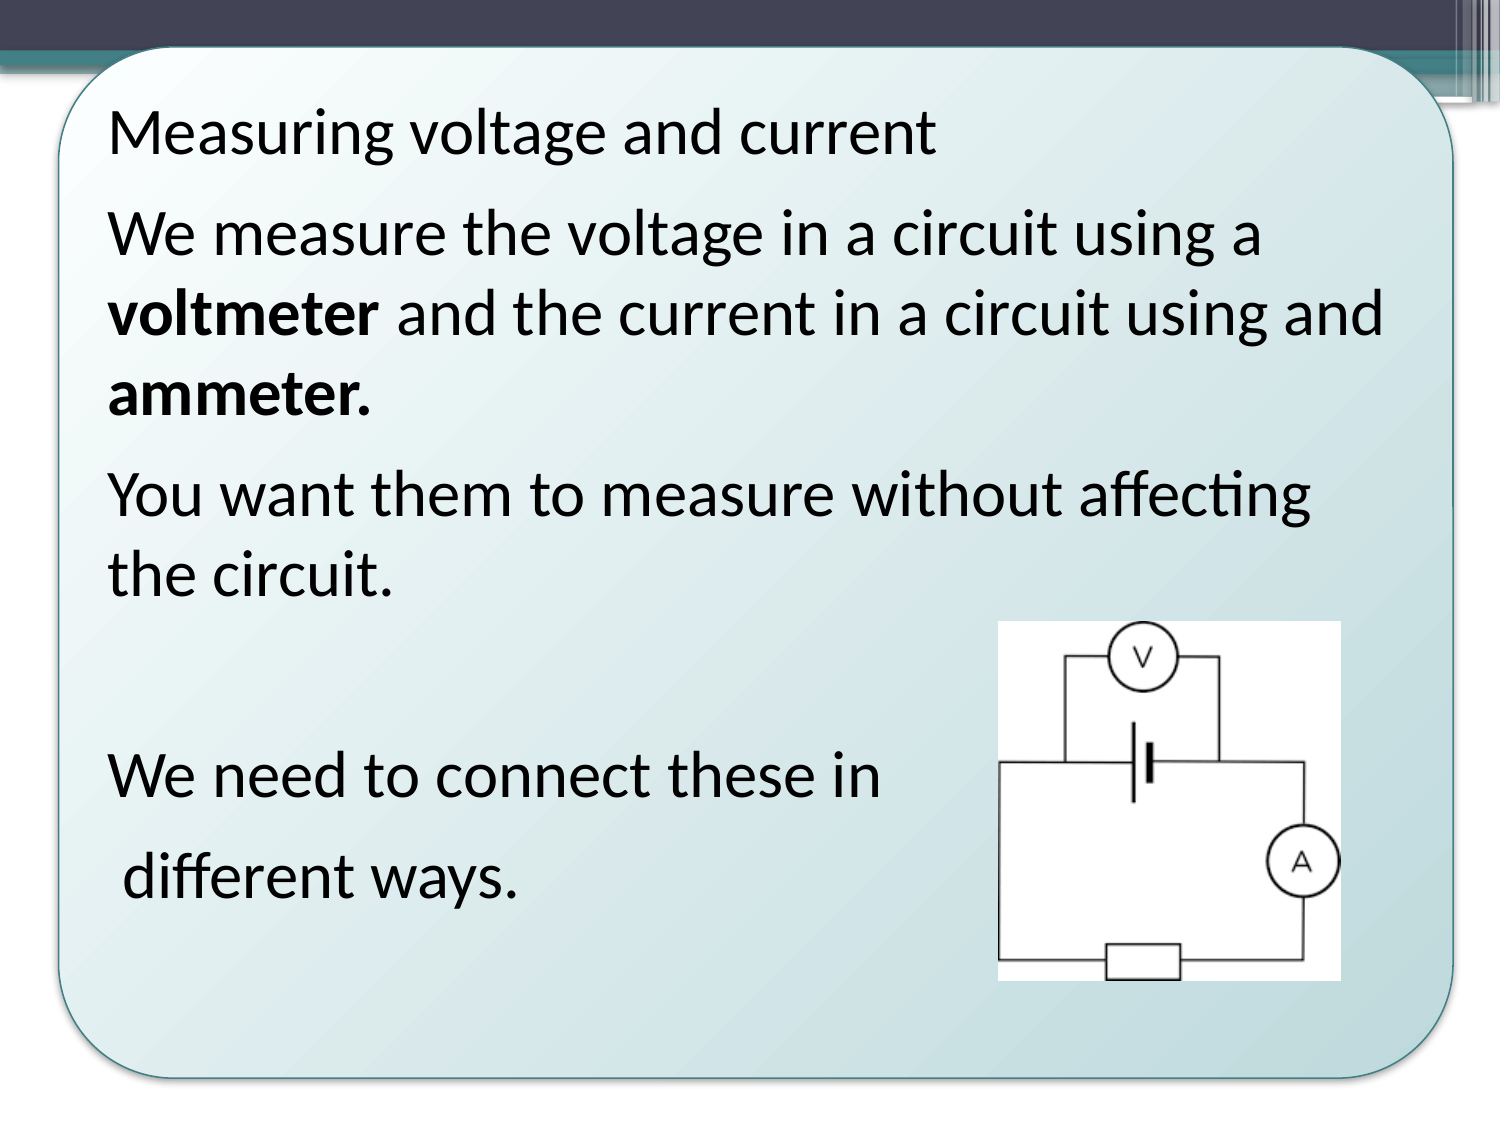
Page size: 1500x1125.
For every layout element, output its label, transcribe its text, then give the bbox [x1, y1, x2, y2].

picture [997, 621, 1341, 982]
text_box Measuring voltage and current We measure the voltage in a circuit using a voltmeter and the current in a circuit using and ammeter. You want them to measure without affecting the circuit. We need to connect these in different ways. [57, 46, 1454, 1079]
